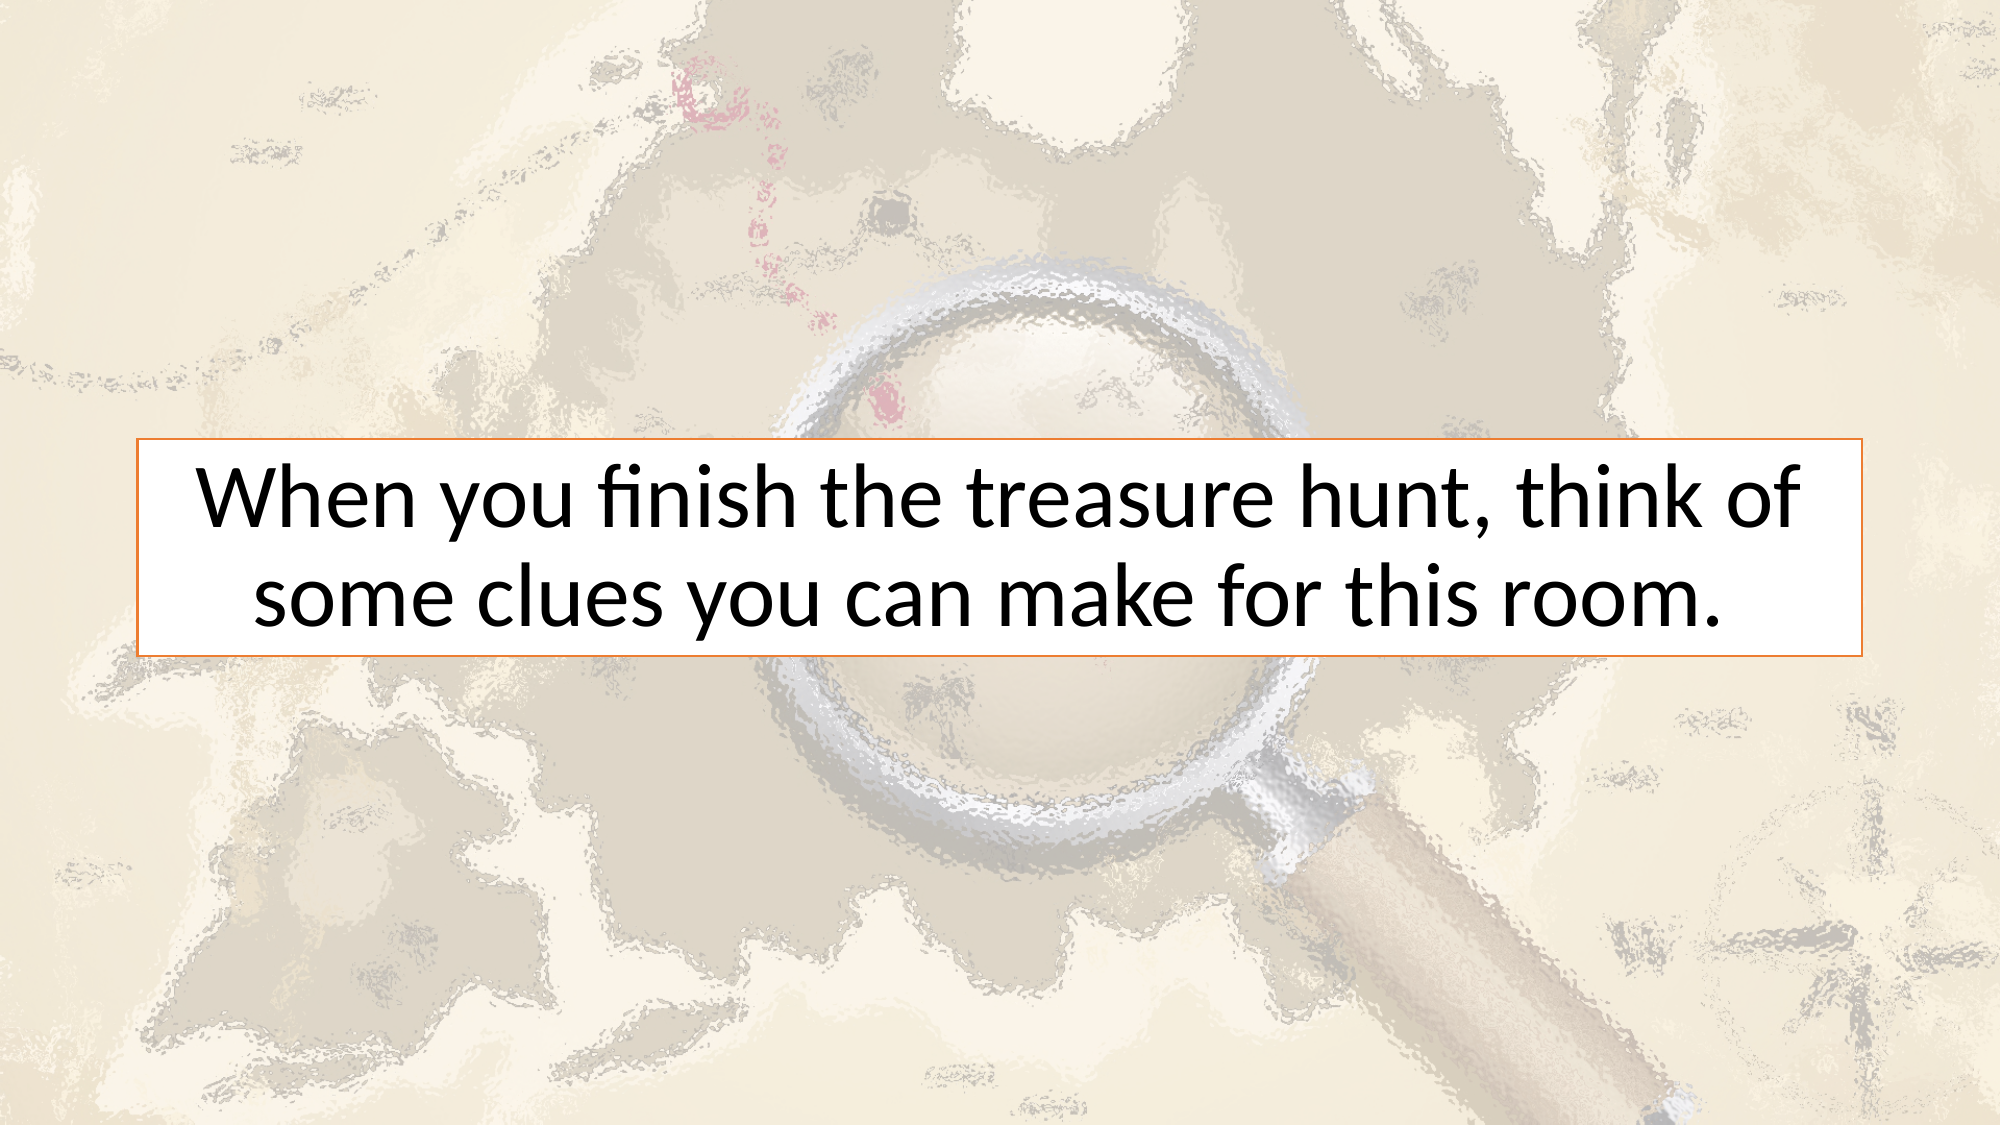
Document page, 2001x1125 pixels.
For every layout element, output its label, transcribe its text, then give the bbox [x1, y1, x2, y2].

title When you finish the treasure hunt, think of some clues you can make for this room. [136, 438, 1863, 657]
